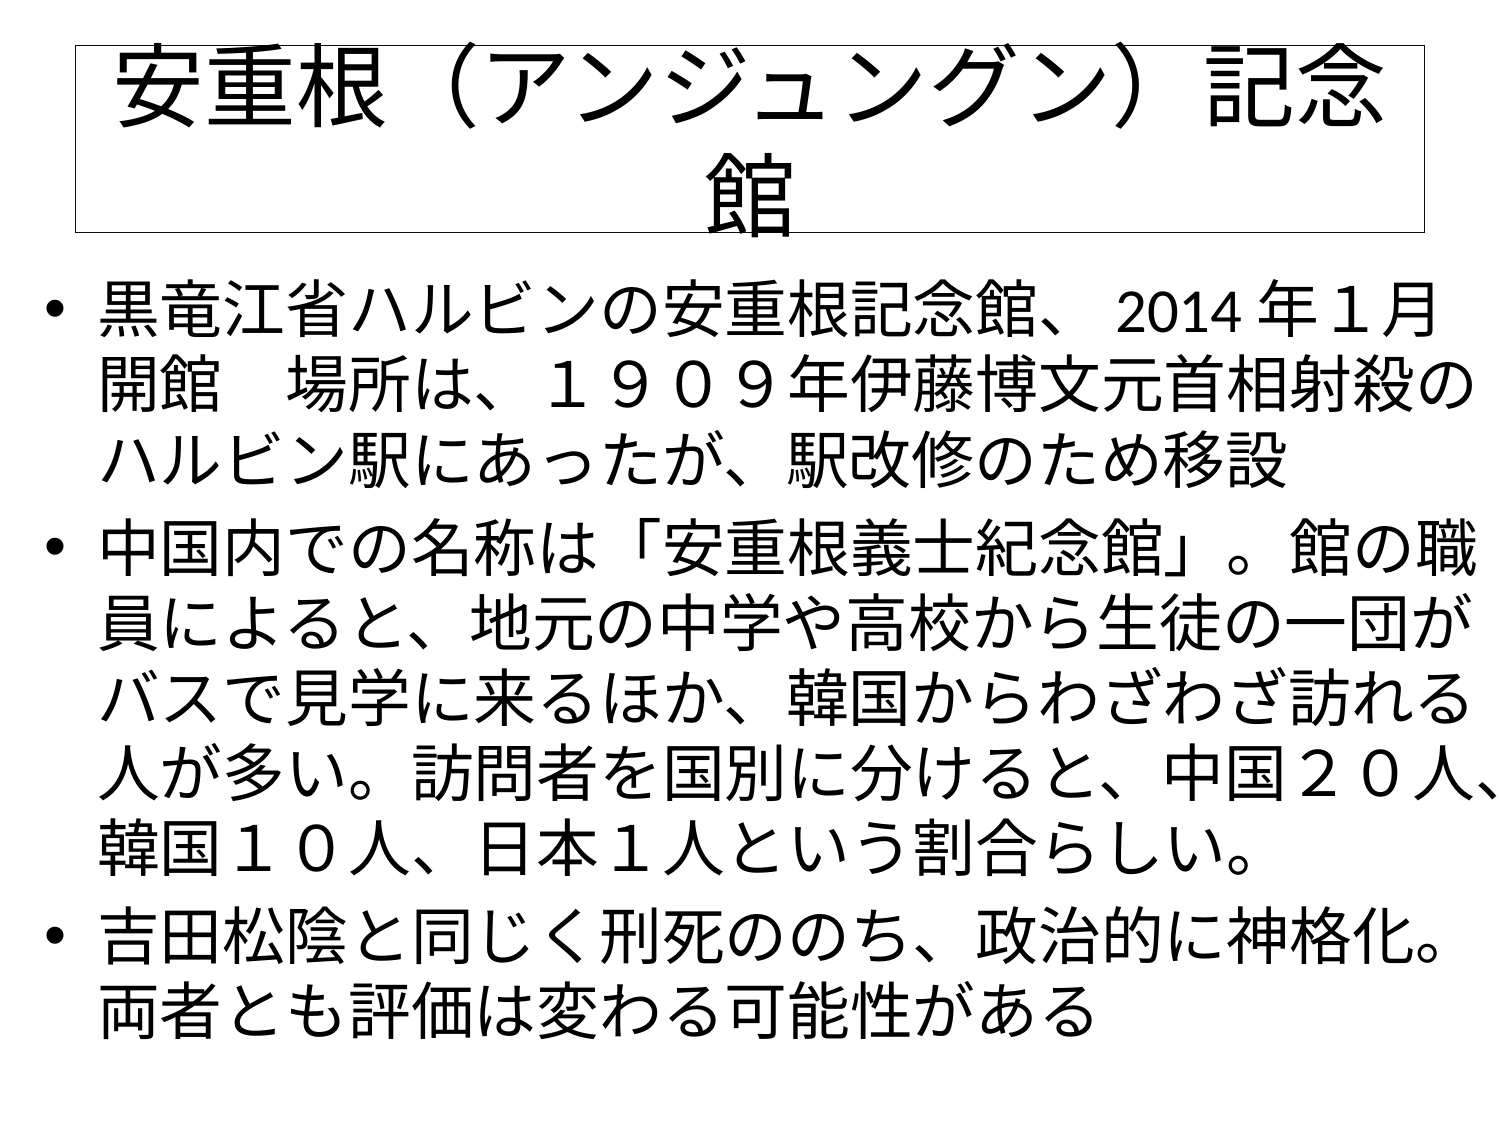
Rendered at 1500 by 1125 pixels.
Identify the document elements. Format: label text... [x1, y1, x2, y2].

title 安重根（アンジュングン）記念館 [75, 45, 1425, 233]
list 黒竜江省ハルビンの安重根記念館、2014年１月開館 場所は、１９０９年伊藤博文元首相射殺のハルビン駅にあったが、駅改修のため移設 中国内での名称は「安重根義士紀念館」。館の職員によると、地元の中学や高校から生徒の一団がバスで見学に来るほか、韓国からわざわざ訪れる人が多い。訪問者を国別に分けると、中国２０人、韓国１０人、日本１人という割合らしい。 吉田松陰と同じく刑死ののち、政治的に神格化。両者とも評価は変わる可能性がある [29, 262, 1500, 1125]
